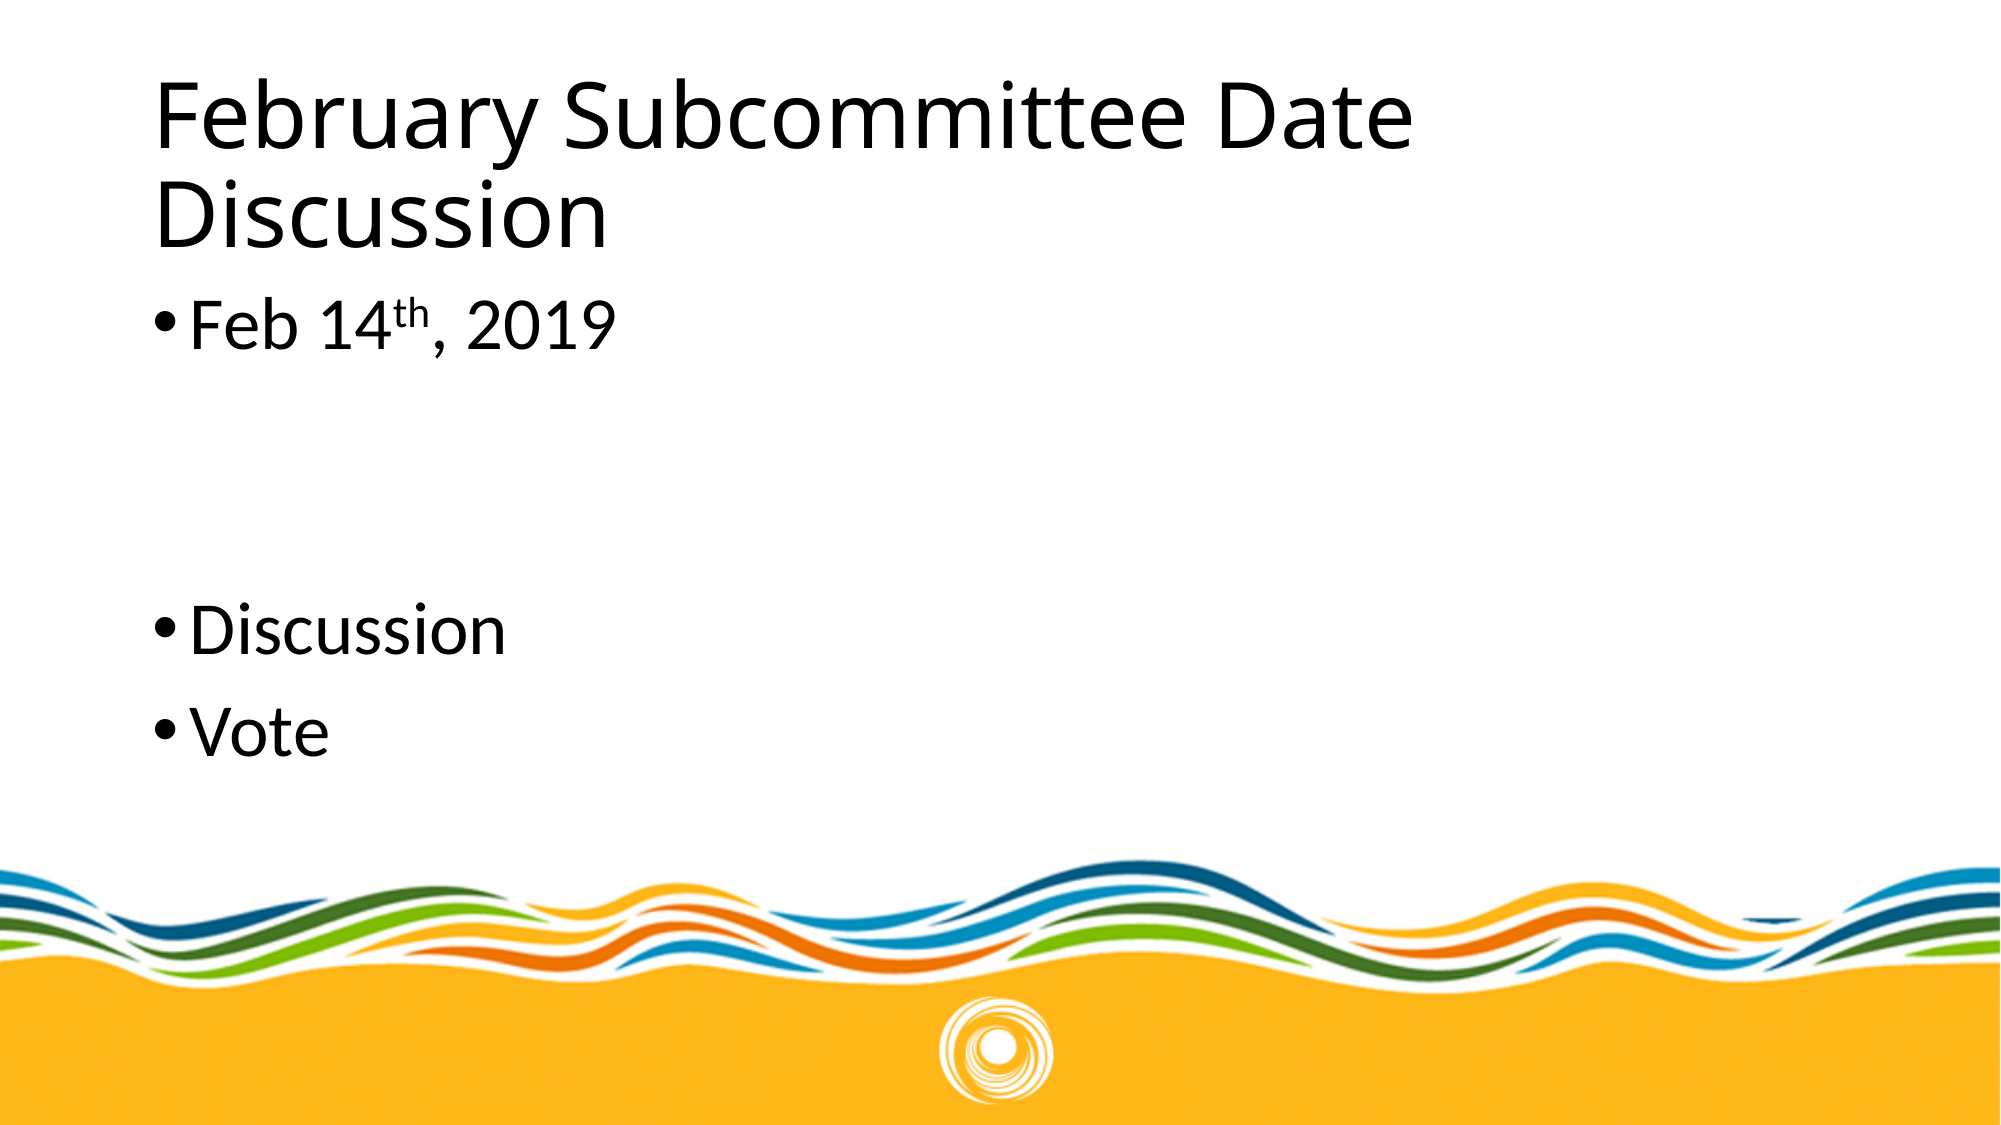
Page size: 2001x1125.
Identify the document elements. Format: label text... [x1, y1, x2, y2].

picture [0, 0, 2001, 1125]
list Feb 14th, 2019 Discussion Vote [137, 277, 1538, 992]
title February Subcommittee Date Discussion [137, 59, 1863, 278]
